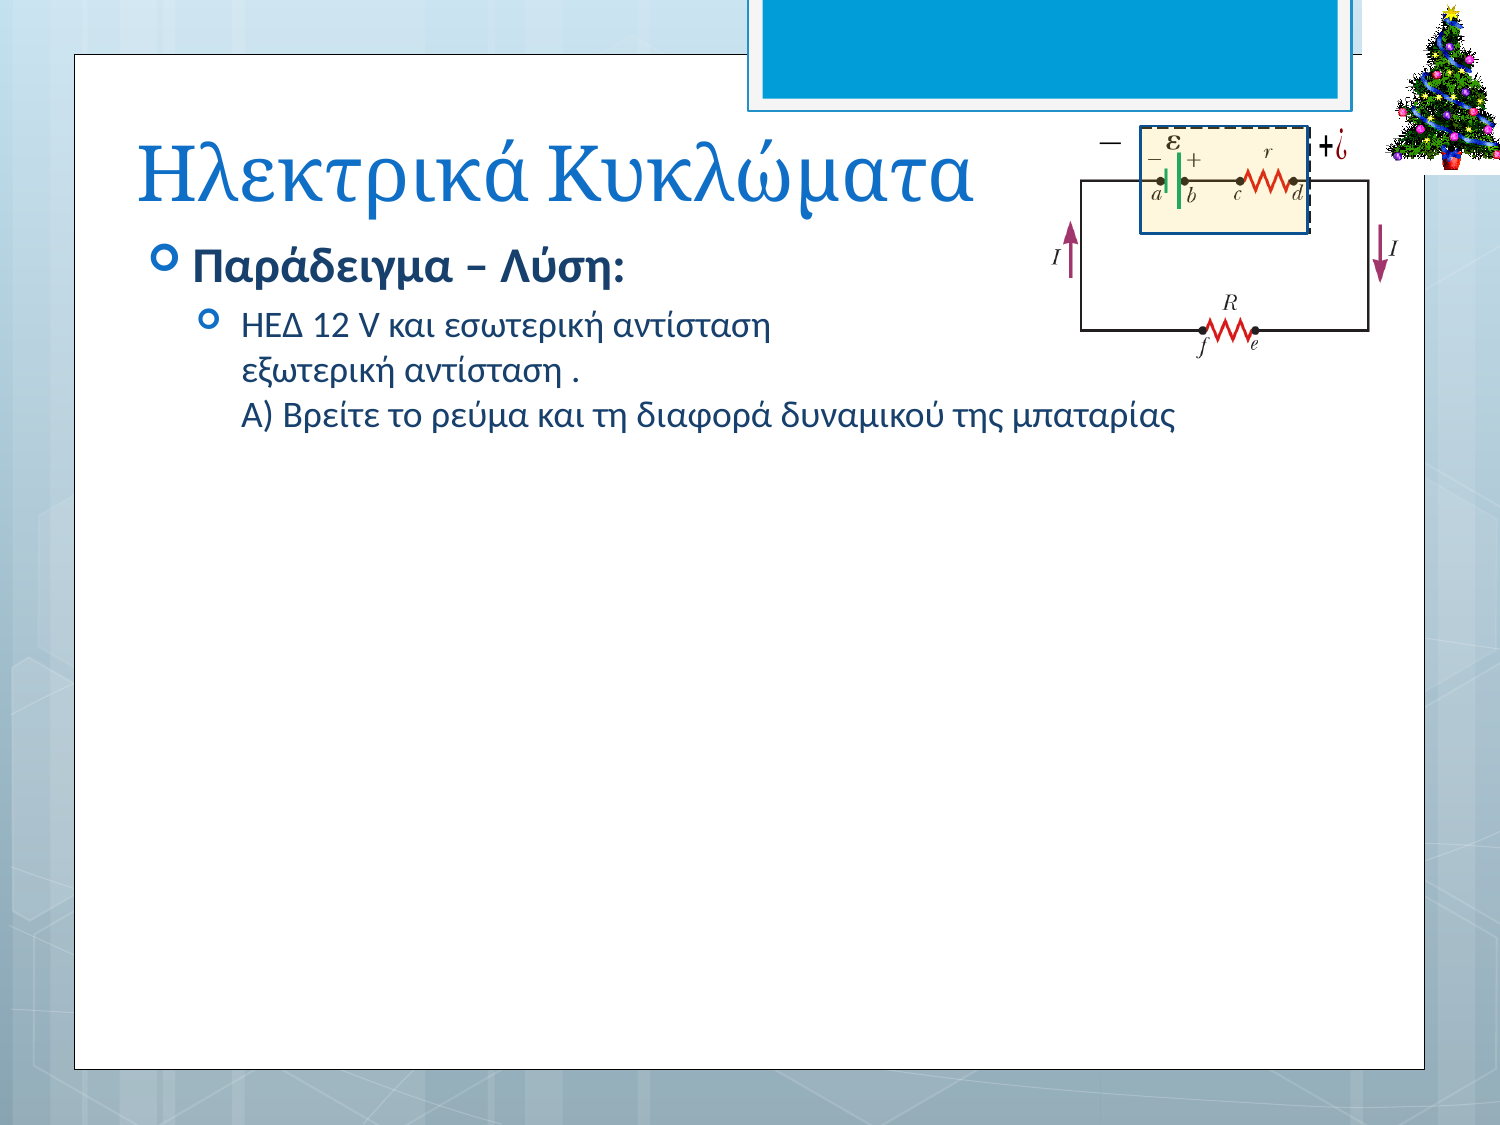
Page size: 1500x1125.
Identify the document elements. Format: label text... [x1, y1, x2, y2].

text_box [1032, 113, 1409, 360]
picture [1362, 0, 1500, 176]
title Ηλεκτρικά Κυκλώματα [121, 116, 1029, 225]
